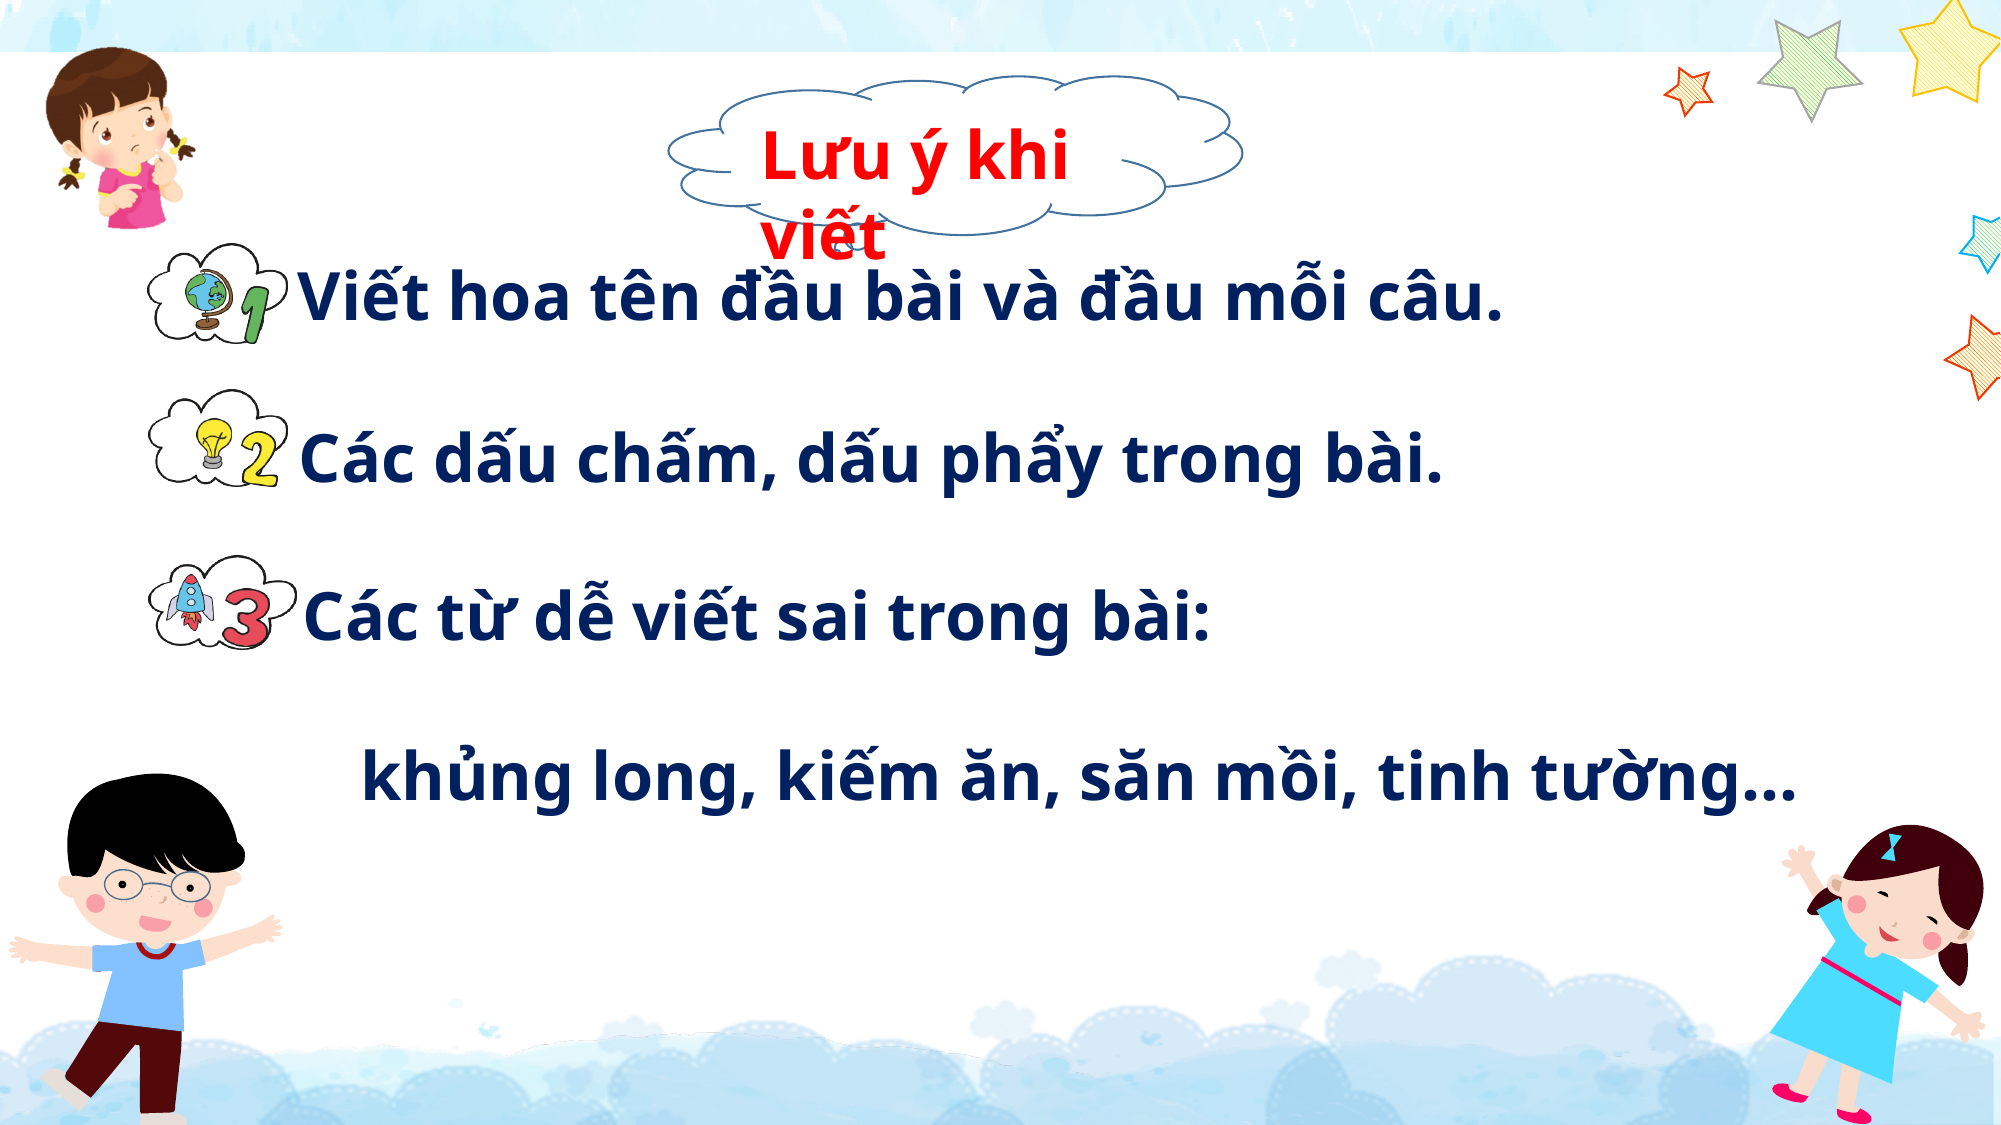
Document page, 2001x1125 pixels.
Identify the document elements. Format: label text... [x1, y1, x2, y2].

text_box Viết hoa tên đầu bài và đầu mỗi câu. [288, 243, 2000, 344]
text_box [148, 555, 297, 650]
text_box [1942, 313, 2000, 402]
text_box [1958, 214, 2000, 275]
text_box [1662, 66, 1714, 118]
text_box Các từ dễ viết sai trong bài: khủng long, kiếm ăn, săn mồi, tinh tường... [282, 563, 1860, 824]
text_box [1911, 52, 1994, 104]
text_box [148, 389, 288, 487]
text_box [147, 243, 288, 345]
text_box Các dấu chấm, dấu phẩy trong bài. [278, 406, 1856, 506]
text_box [1756, 52, 1865, 124]
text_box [668, 75, 1243, 235]
picture [0, 0, 2001, 238]
picture [0, 773, 2001, 1125]
